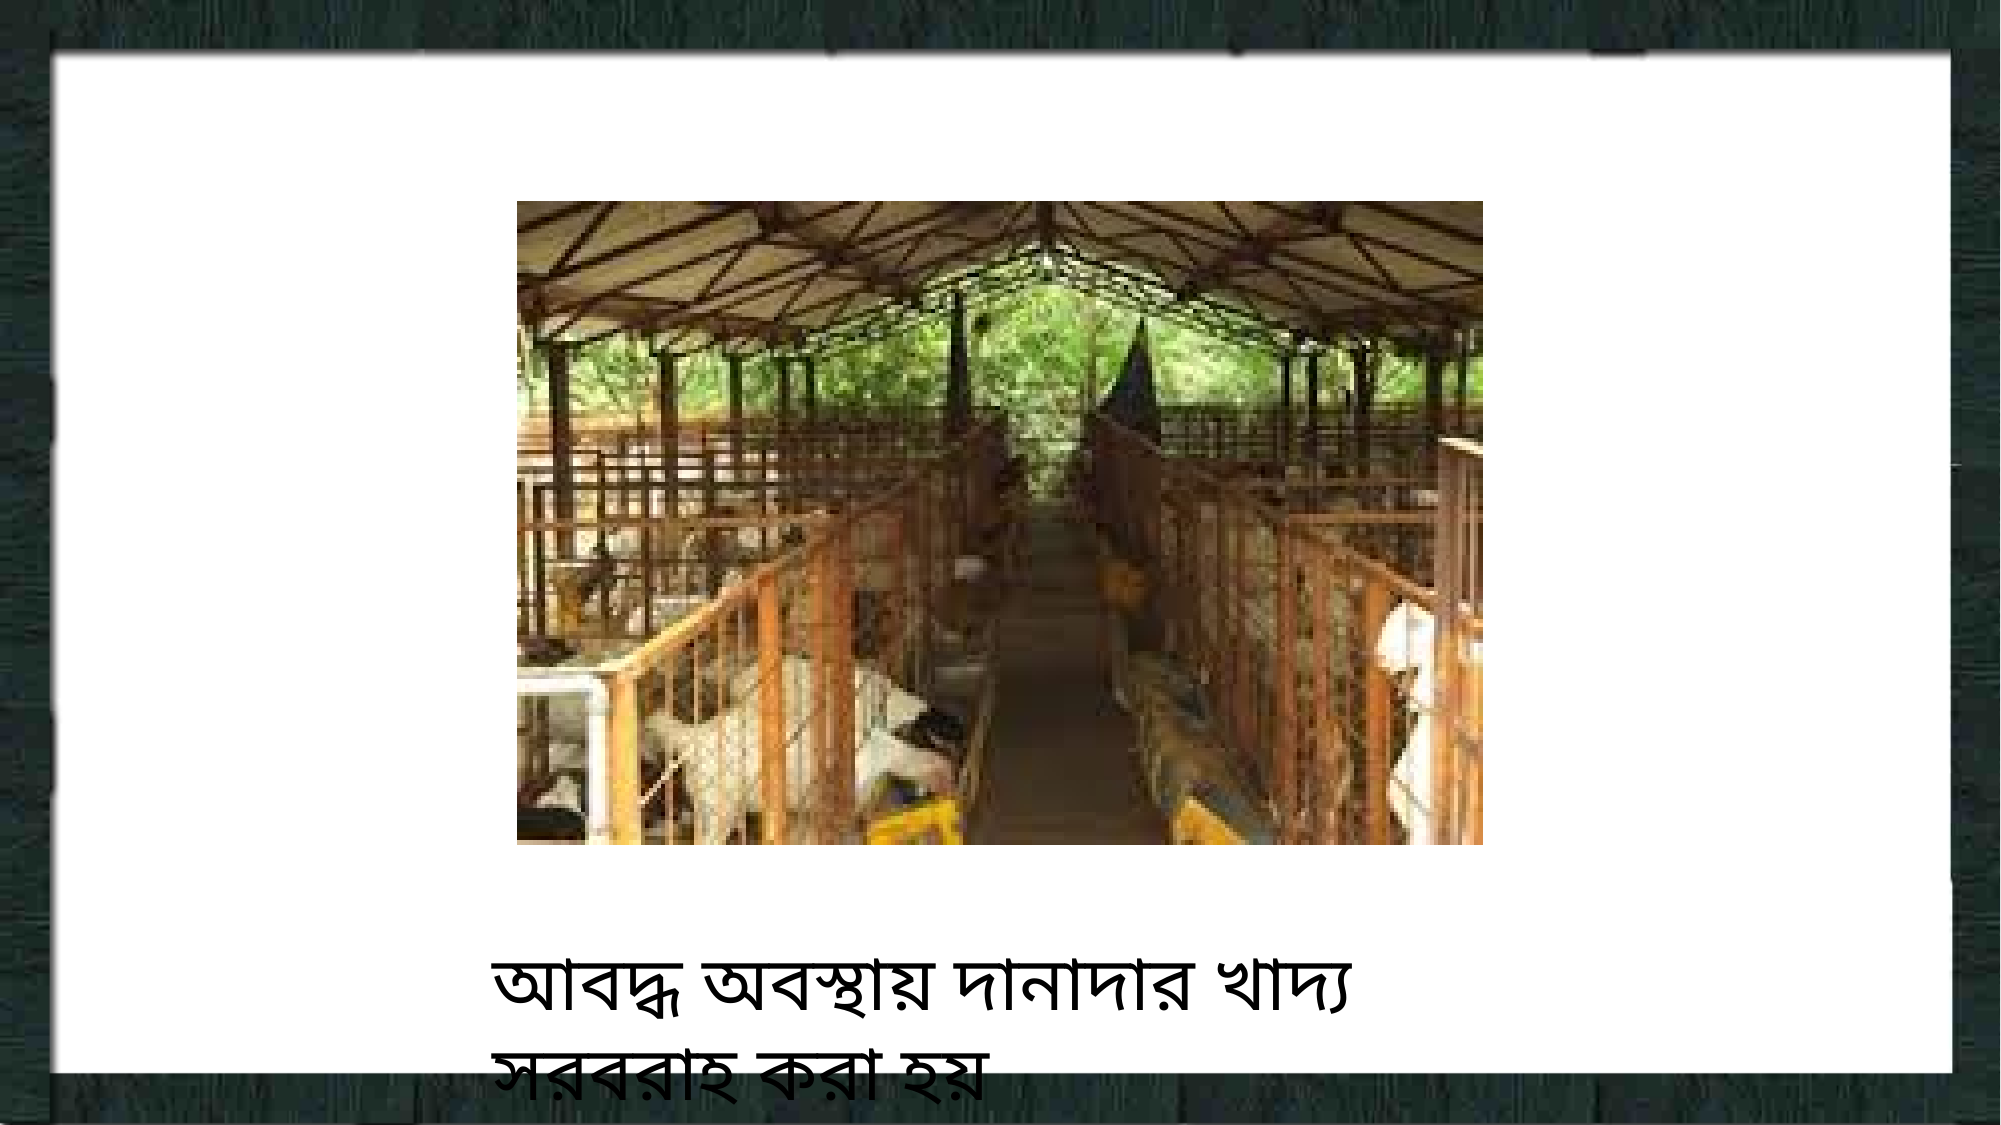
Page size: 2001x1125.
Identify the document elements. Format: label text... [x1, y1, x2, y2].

text_box আবদ্ধ অবস্থায় দানাদার খাদ্য সরবরাহ করা হয় [478, 928, 1575, 1123]
picture [0, 0, 2001, 1125]
